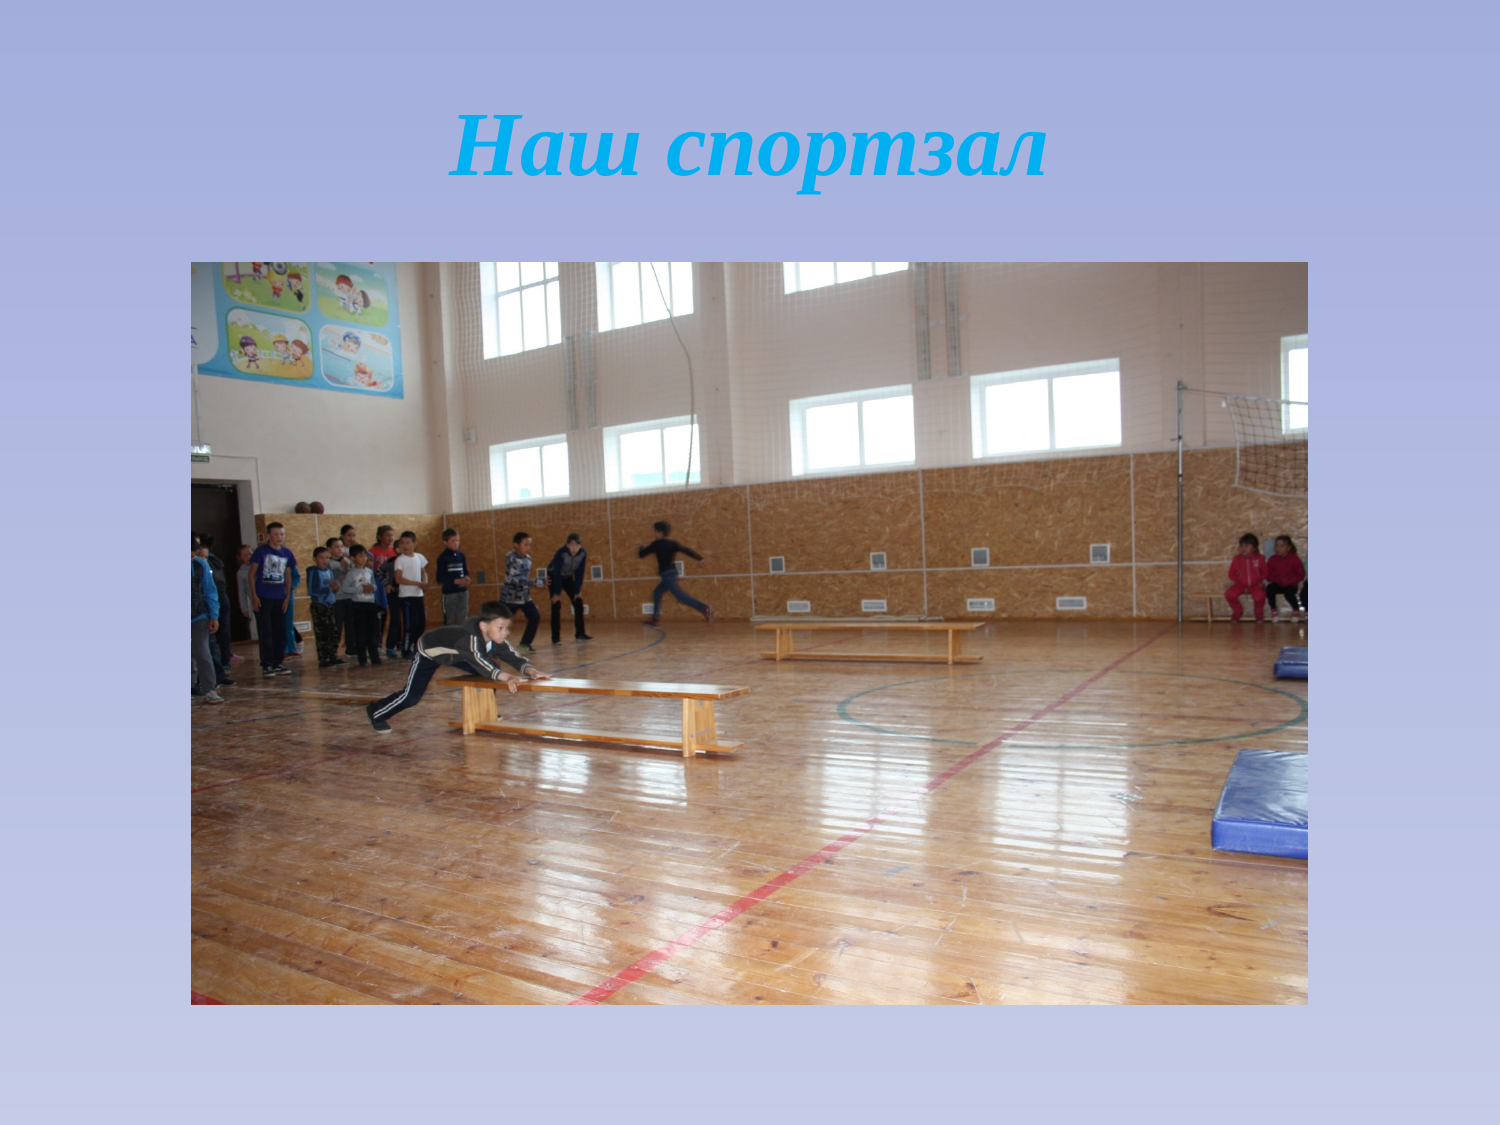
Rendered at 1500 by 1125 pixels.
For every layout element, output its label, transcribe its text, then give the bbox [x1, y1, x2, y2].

title Наш спортзал [75, 45, 1425, 233]
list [191, 262, 1309, 1006]
